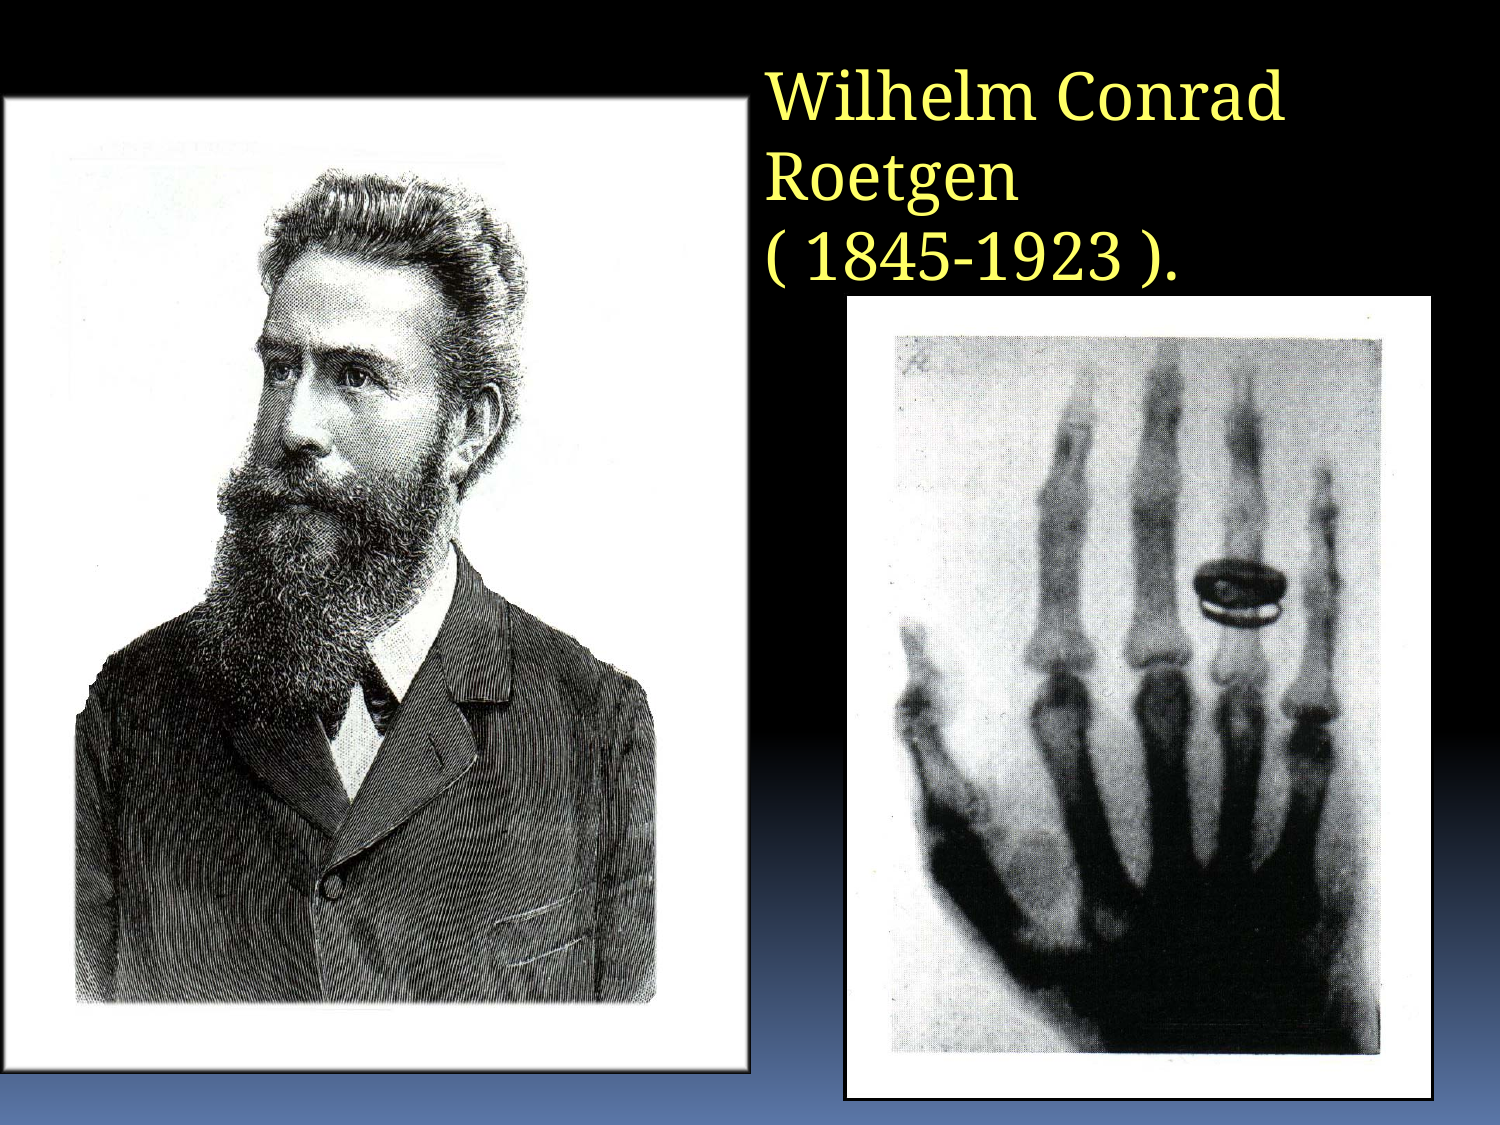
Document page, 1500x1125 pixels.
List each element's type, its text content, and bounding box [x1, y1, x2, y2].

picture [843, 292, 1434, 1102]
picture [0, 93, 751, 1075]
text_box Wilhelm Conrad Roetgen ( 1845-1923 ). [749, 46, 1500, 302]
